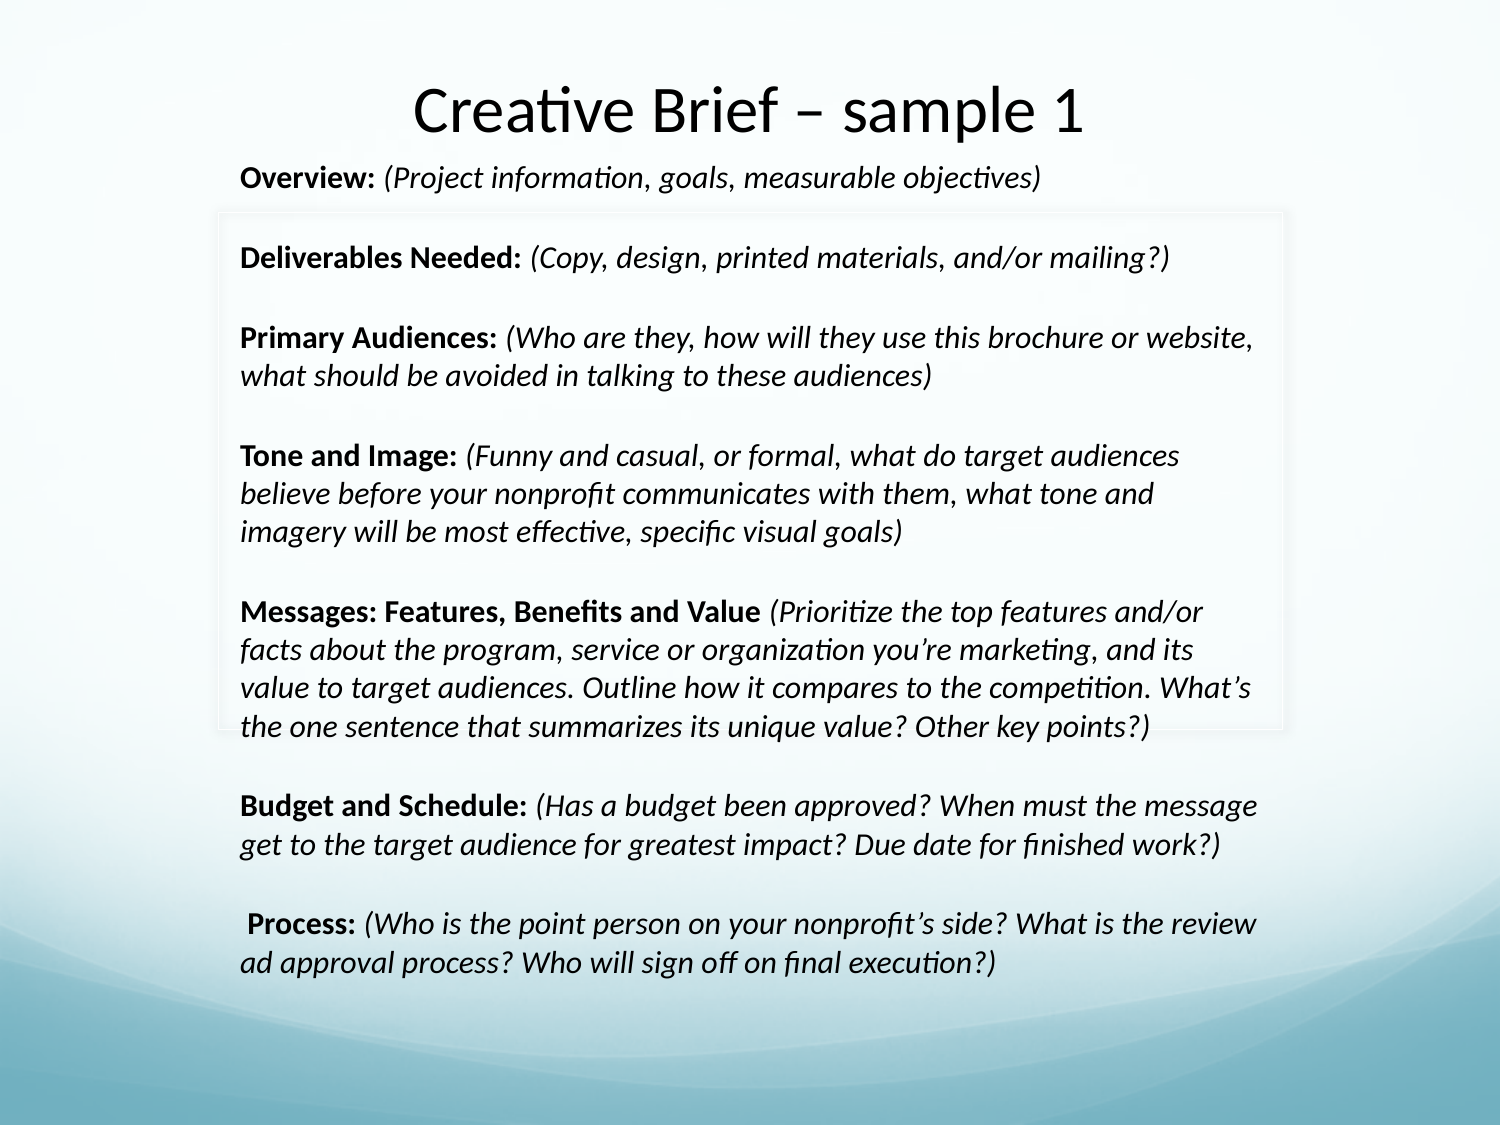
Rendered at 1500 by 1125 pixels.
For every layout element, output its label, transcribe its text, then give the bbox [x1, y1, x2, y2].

subtitle Overview: (Project information, goals, measurable objectives) Deliverables Needed: (Copy, design, printed materials, and/or mailing?) Primary Audiences: (Who are they, how will they use this brochure or website, what should be avoided in talking to these audiences) Tone and Image: (Funny and casual, or formal, what do target audiences believe before your nonprofit communicates with them, what tone and imagery will be most effective, specific visual goals) Messages: Features, Benefits and Value (Prioritize the top features and/or facts about the program, service or organization you’re marketing, and its value to target audiences. Outline how it compares to the competition. What’s the one sentence that summarizes its unique value? Other key points?) Budget and Schedule: (Has a budget been approved? When must the message get to the target audience for greatest impact? Due date for finished work?) Process: (Who is the point person on your nonprofit’s side? What is the review ad approval process? Who will sign off on final execution?) [225, 137, 1275, 1114]
title Creative Brief – sample 1 [112, 42, 1388, 153]
